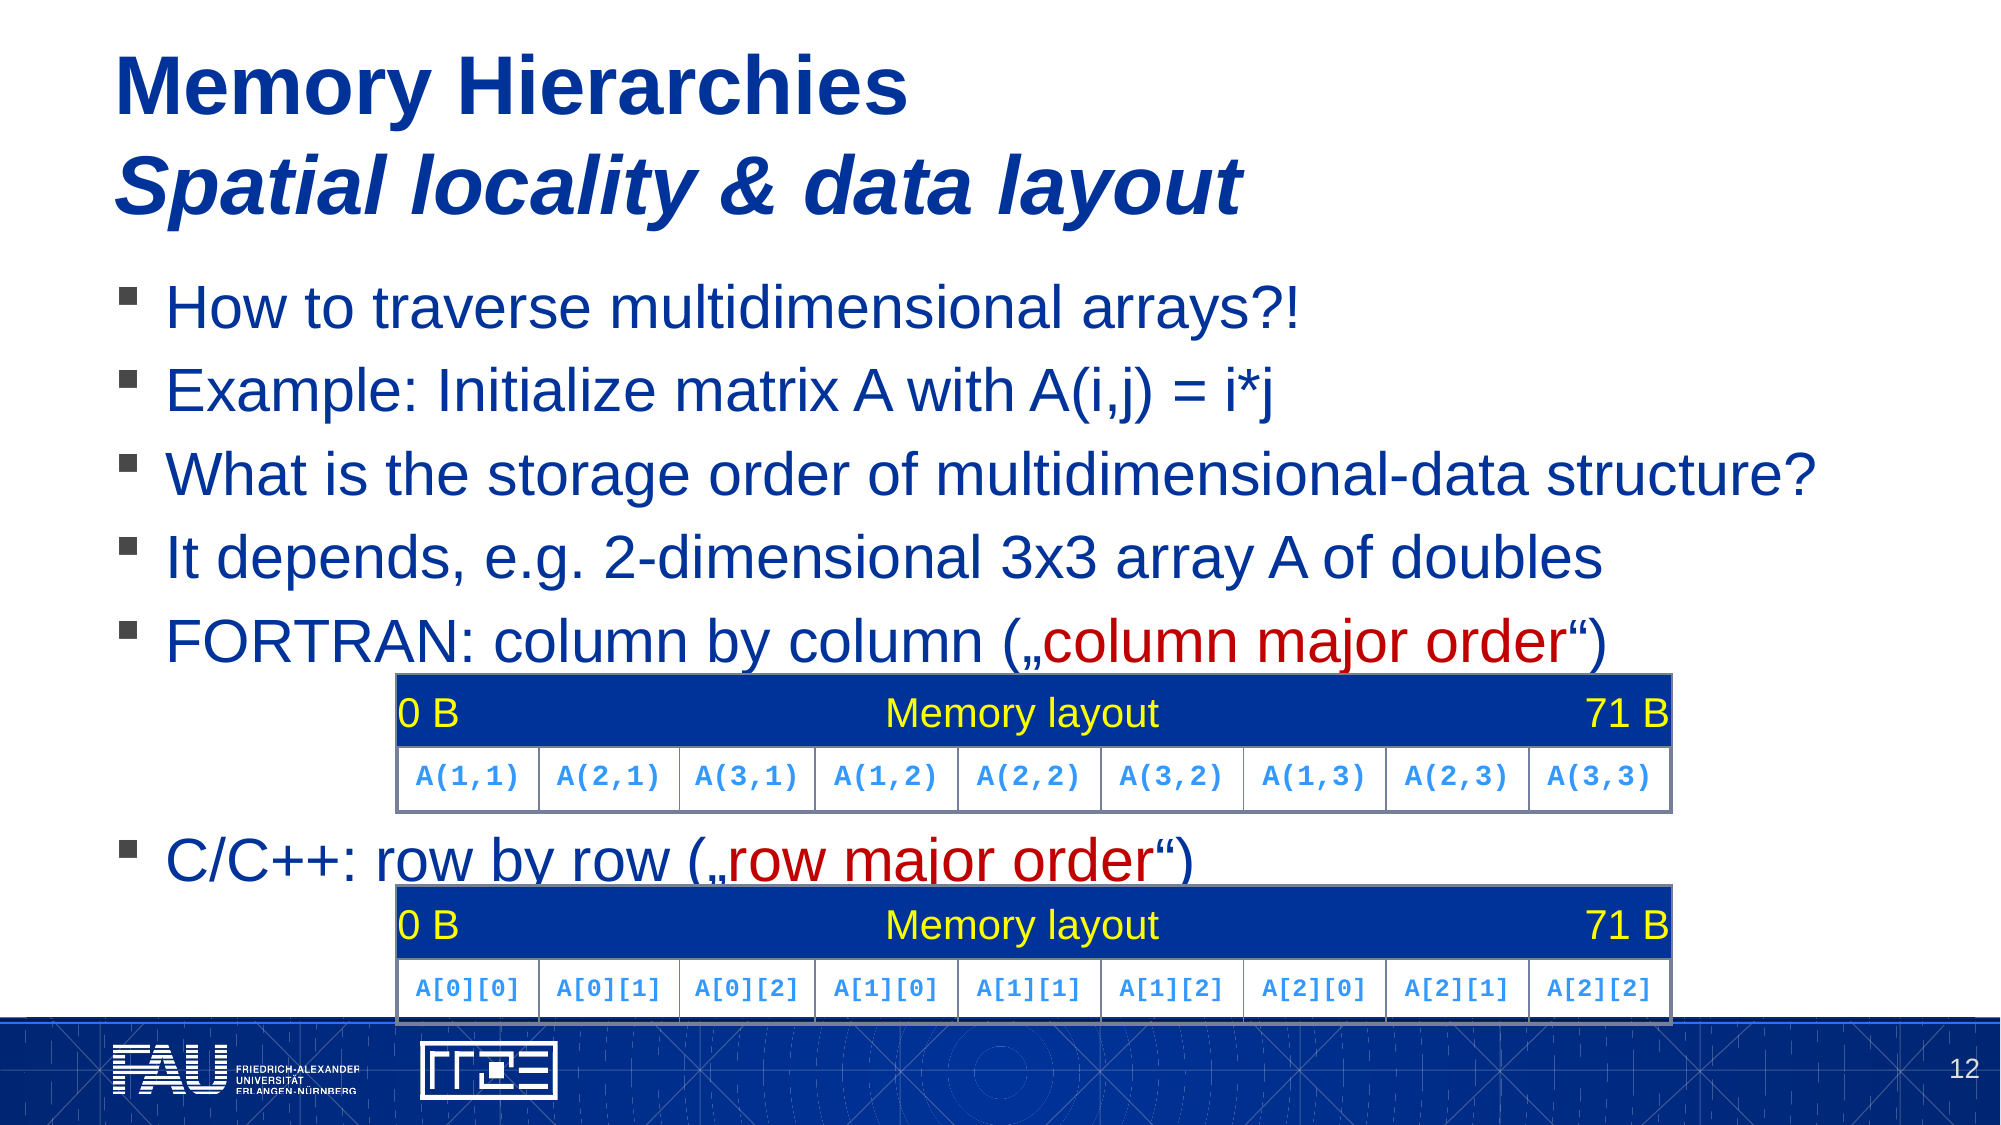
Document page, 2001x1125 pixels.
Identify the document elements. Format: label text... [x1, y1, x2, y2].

table_header A(2,1) [540, 748, 679, 810]
table_header A(1,3) [1244, 748, 1385, 810]
table_header A[1][0] [816, 960, 957, 1022]
table_header A[2][1] [1387, 960, 1528, 1022]
table_header A(3,2) [1102, 748, 1243, 810]
table_header A(2,2) [959, 748, 1100, 810]
table_header A(3,3) [1530, 748, 1669, 810]
title Memory Hierarchies Spatial locality & data layout [113, 31, 1887, 229]
table_header A(1,1) [399, 748, 538, 810]
text_box 0 B Memory layout 71 B [396, 885, 1672, 960]
list How to traverse multidimensional arrays?! Example: Initialize matrix A with A(i,j) = i*j What is the storage order of multidimensional-data structure? It depends, e.g. 2-dimensional 3x3 array A of doubles FORTRAN: column by column („column major order“) C/C++: row by row („row major order“) [114, 259, 1886, 993]
table_header A[2][0] [1244, 960, 1385, 1022]
table_header A[1][1] [959, 960, 1100, 1022]
table_header A[1][2] [1102, 960, 1243, 1022]
table_header A[0][1] [540, 960, 679, 1022]
table_header A[0][0] [399, 960, 538, 1022]
table_header A(2,3) [1387, 748, 1528, 810]
table_header A(1,2) [816, 748, 957, 810]
text_box 0 B Memory layout 71 B [396, 673, 1672, 748]
table_header A[0][2] [680, 960, 814, 1022]
table_header A(3,1) [680, 748, 814, 810]
table_header A[2][2] [1530, 960, 1669, 1022]
